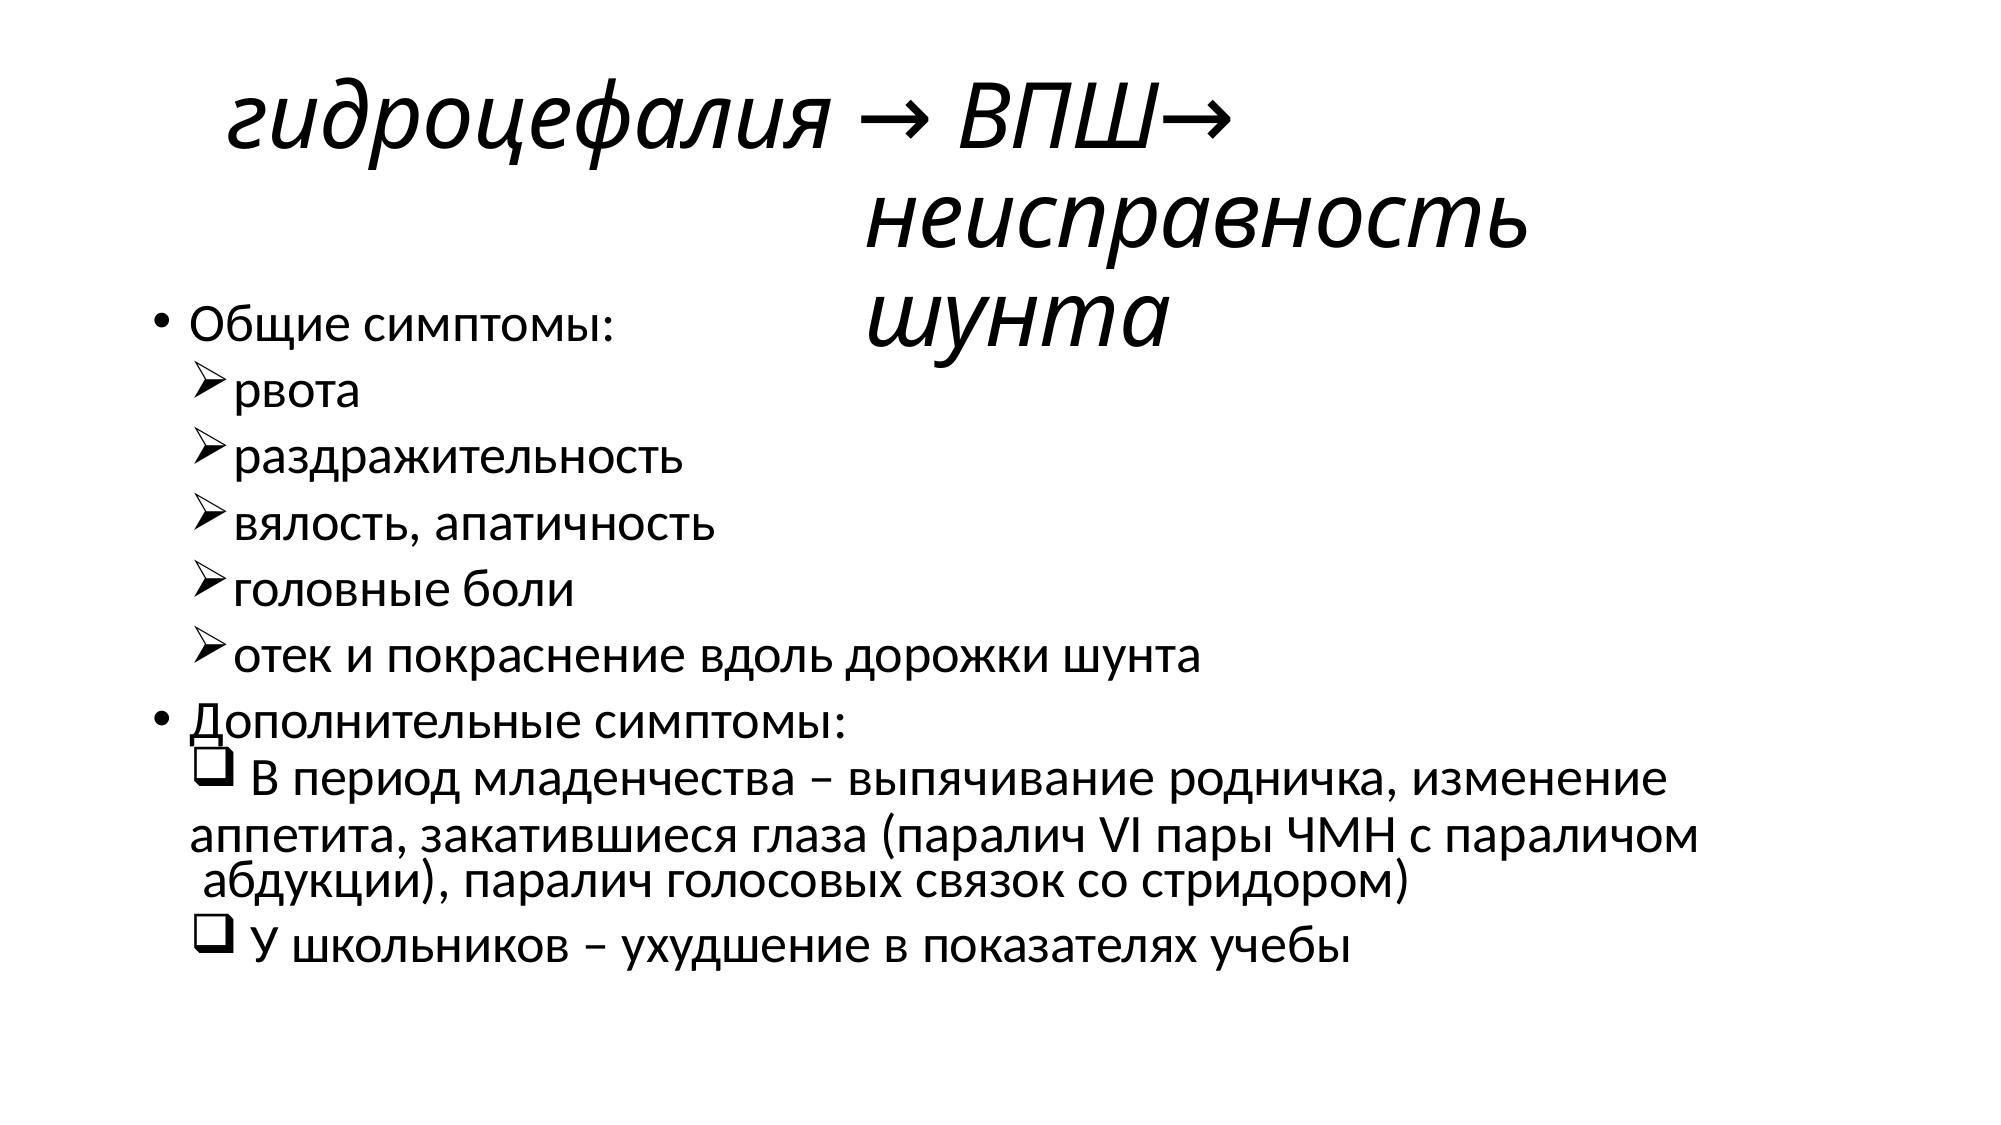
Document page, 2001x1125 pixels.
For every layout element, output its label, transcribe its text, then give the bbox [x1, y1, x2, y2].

text_box Общие симптомы: рвота раздражительность вялость, апатичность головные боли отек и покраснение вдоль дорожки шунта Дополнительные симптомы: В период младенчества – выпячивание родничка, изменение аппетита, закатившиеся глаза (паралич VI пары ЧМН с параличом абдукции), паралич голосовых связок со стридором) У школьников – ухудшение в показателях учебы [150, 284, 1710, 974]
title гидроцефалия → ВПШ→ неисправность шунта [173, 53, 1827, 365]
